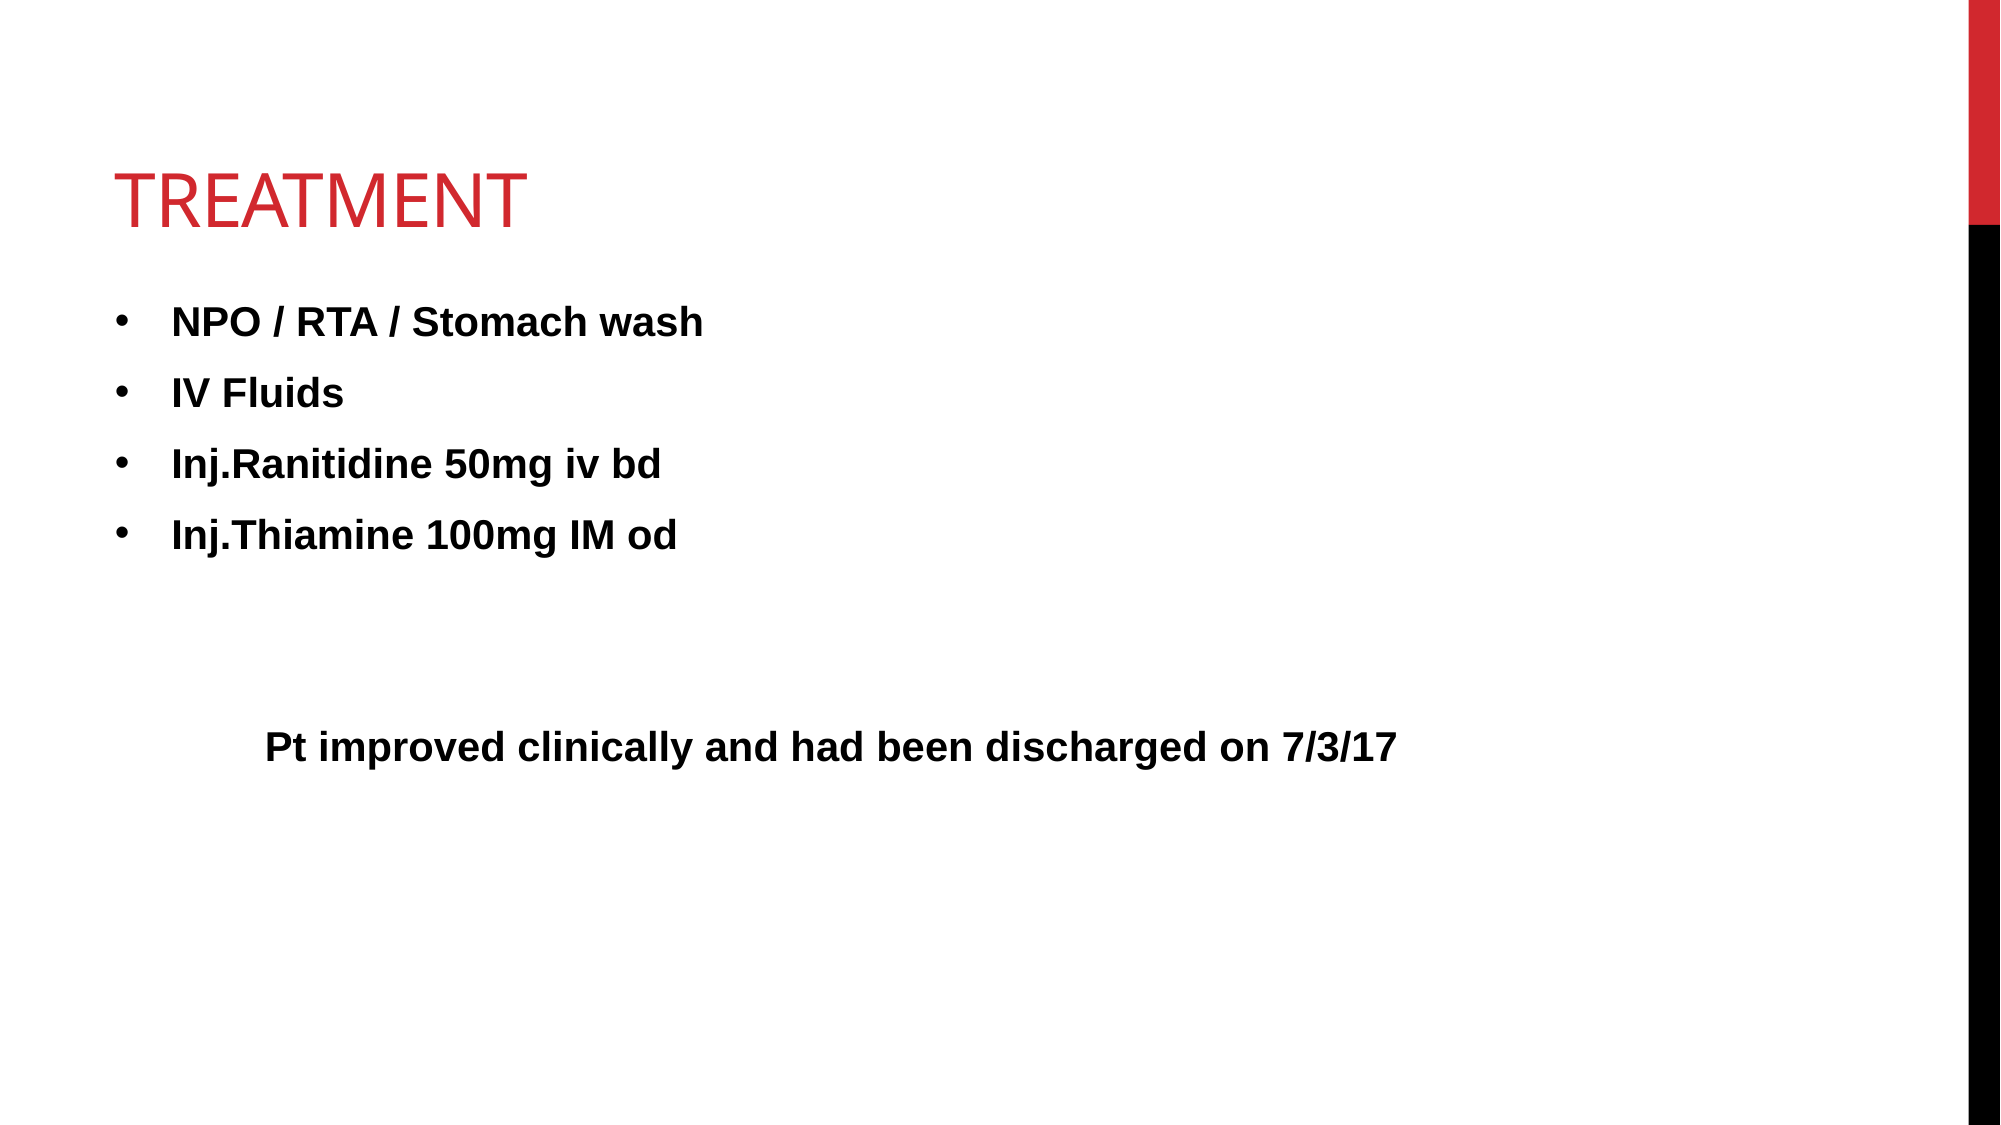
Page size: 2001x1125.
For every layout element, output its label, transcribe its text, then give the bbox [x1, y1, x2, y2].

title Treatment [99, 25, 1367, 250]
list NPO / RTA / Stomach wash IV Fluids Inj.Ranitidine 50mg iv bd Inj.Thiamine 100mg IM od Pt improved clinically and had been discharged on 7/3/17 [99, 287, 1767, 1005]
